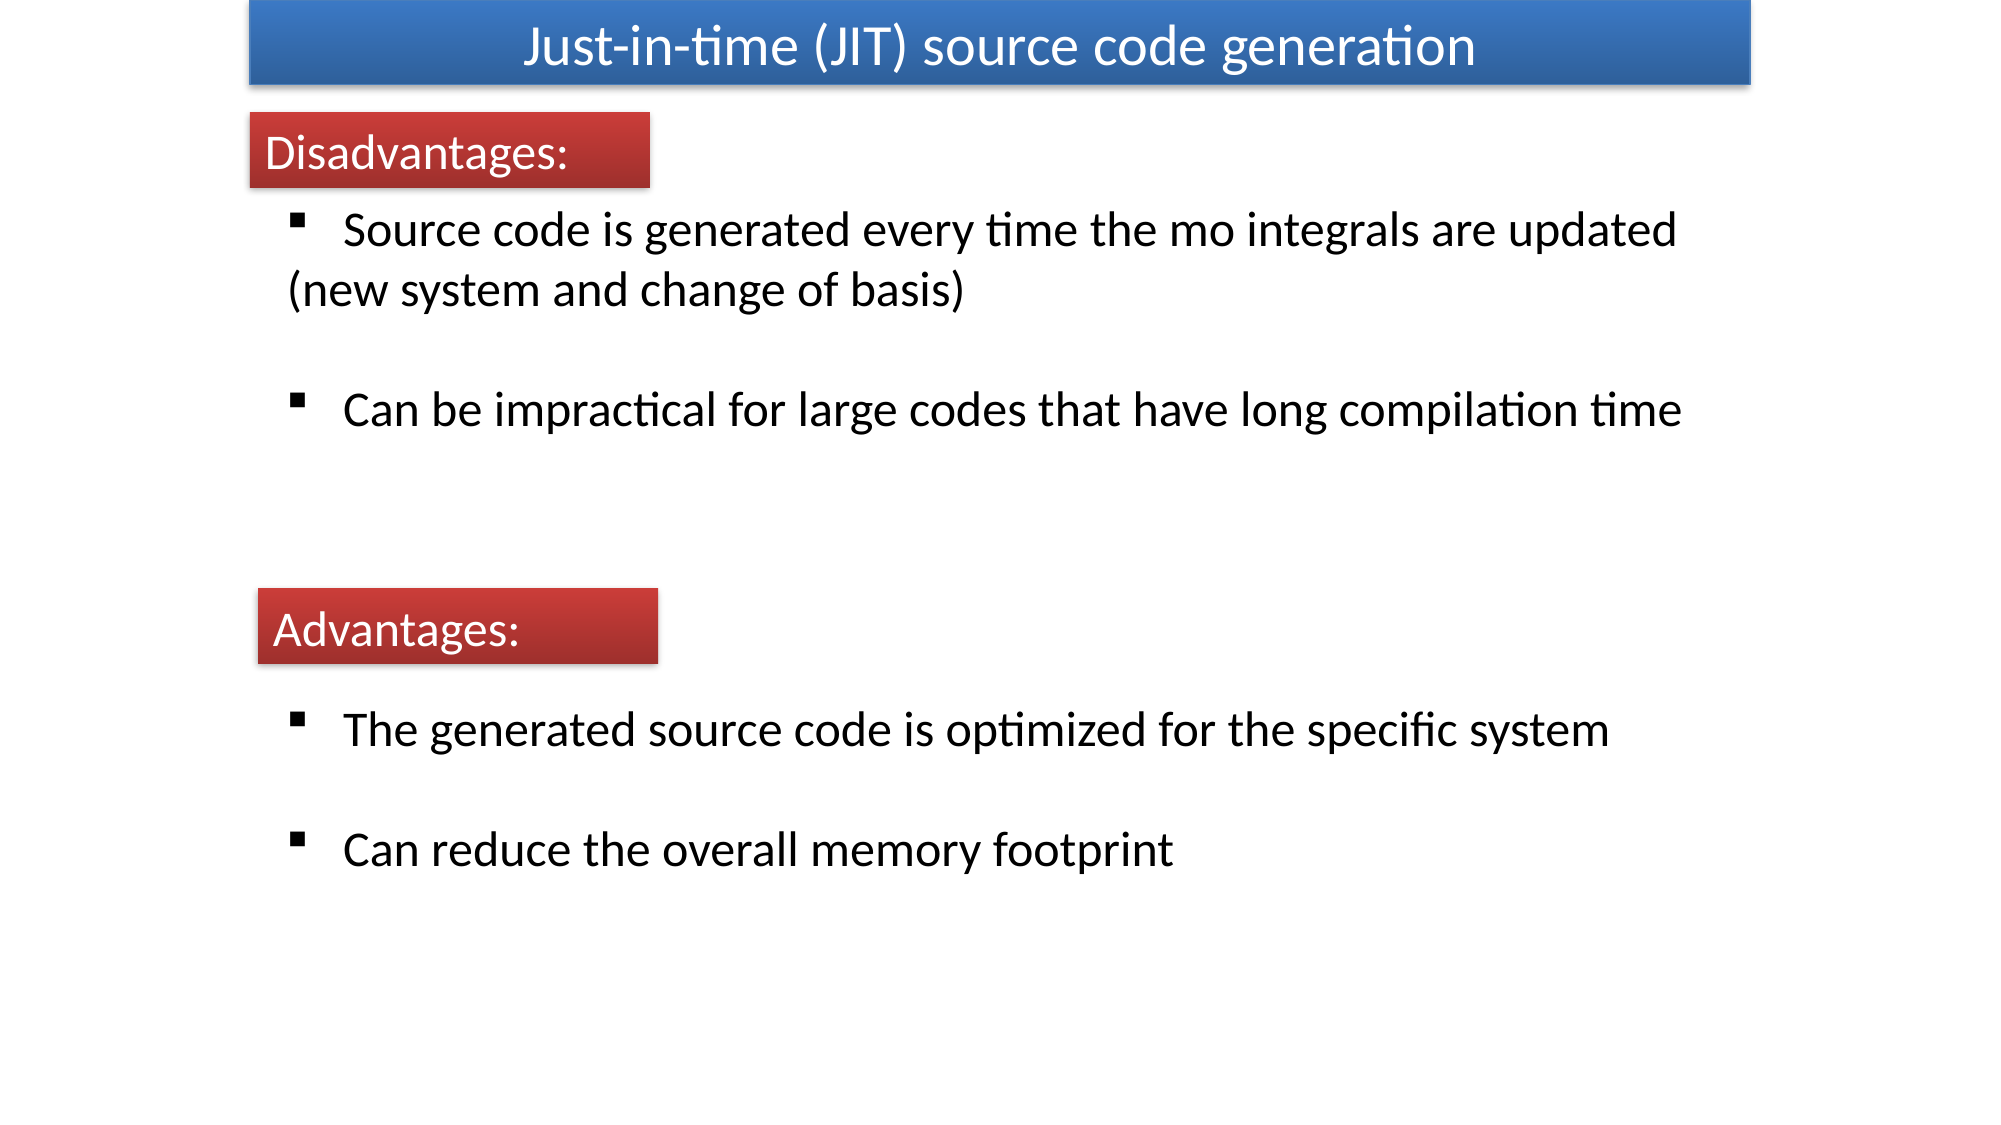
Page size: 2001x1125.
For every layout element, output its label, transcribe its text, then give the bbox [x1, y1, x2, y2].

text_box Just-in-time (JIT) source code generation [249, 0, 1751, 85]
text_box The generated source code is optimized for the specific system Can reduce the overall memory footprint [272, 688, 1728, 944]
text_box Advantages: [258, 588, 659, 664]
text_box Disadvantages: [249, 112, 650, 188]
text_box Source code is generated every time the mo integrals are updated (new system and change of basis) Can be impractical for large codes that have long compilation time [272, 189, 1728, 444]
